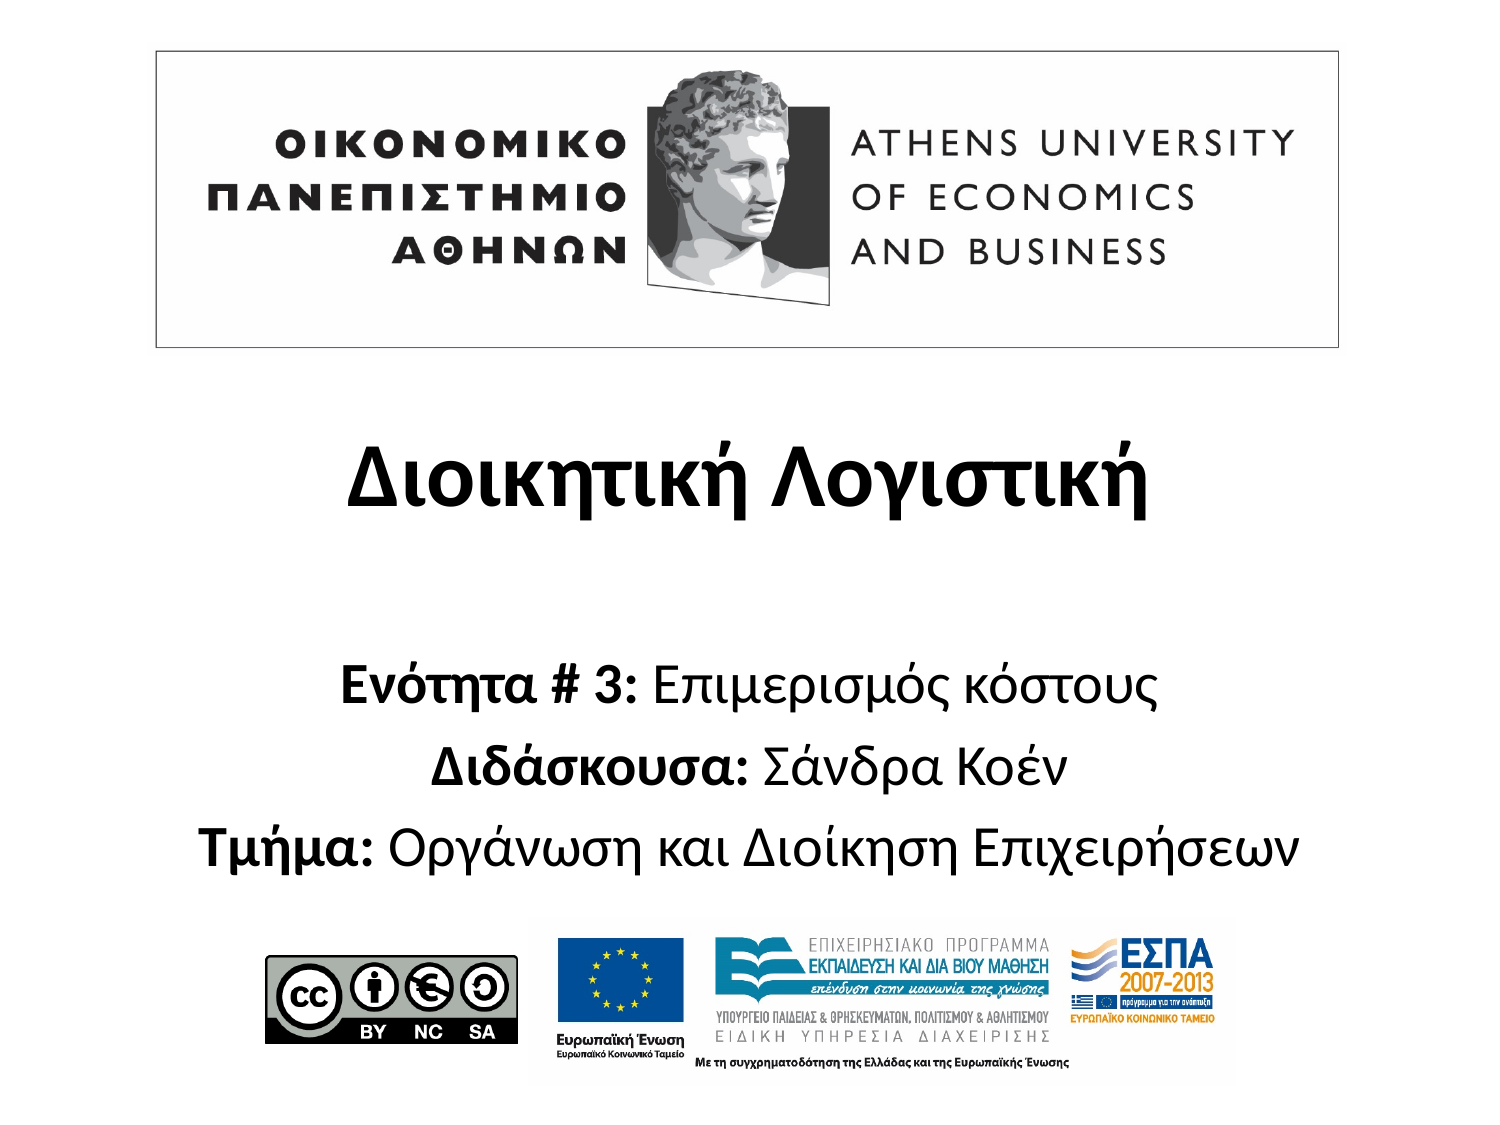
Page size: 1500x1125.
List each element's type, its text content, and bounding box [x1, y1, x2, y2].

title Διοικητική Λογιστική [112, 349, 1388, 591]
picture [528, 916, 1237, 1086]
picture [147, 42, 1347, 349]
subtitle Ενότητα # 3: Επιμερισμός κόστους Διδάσκουσα: Σάνδρα Κοέν Τμήμα: Οργάνωση και Διοίκηση Επιχειρήσεων [112, 637, 1388, 925]
picture [265, 955, 518, 1044]
